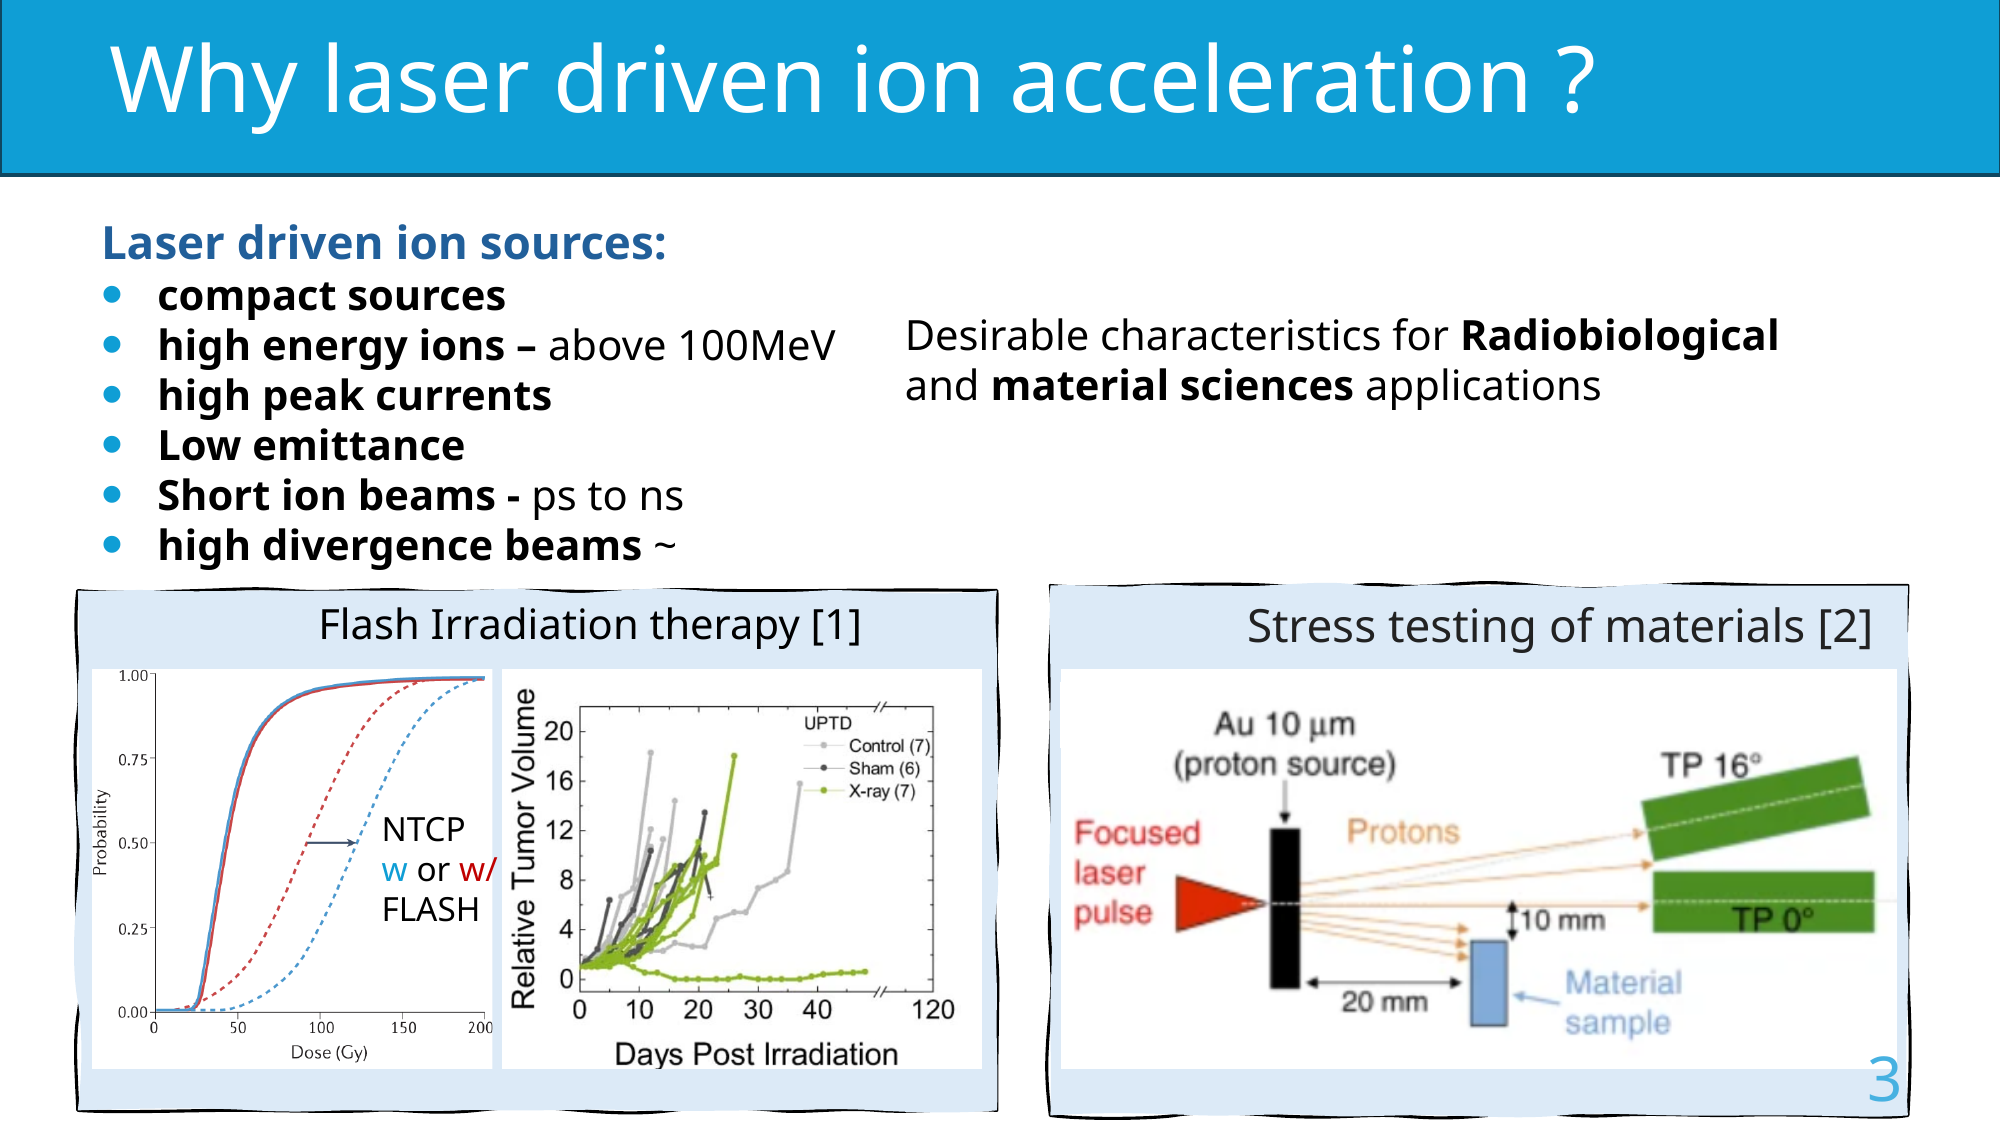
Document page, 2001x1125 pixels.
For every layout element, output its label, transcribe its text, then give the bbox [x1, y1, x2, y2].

text_box Flash Irradiation therapy [1] [74, 588, 1000, 1113]
text_box Stress testing of materials [2] [1046, 582, 1910, 1119]
title Why laser driven ion acceleration ? [0, 0, 2000, 173]
text_box Desirable characteristics for Radiobiological and material sciences applications [890, 301, 1803, 417]
picture [501, 668, 982, 1069]
text_box NTCP w or w/ FLASH [493, 800, 501, 935]
picture [91, 668, 493, 1069]
text_box 3 [1437, 1032, 1918, 1125]
picture [1060, 668, 1898, 1069]
text_box [0, 173, 2000, 177]
text_box [864, 362, 1571, 439]
